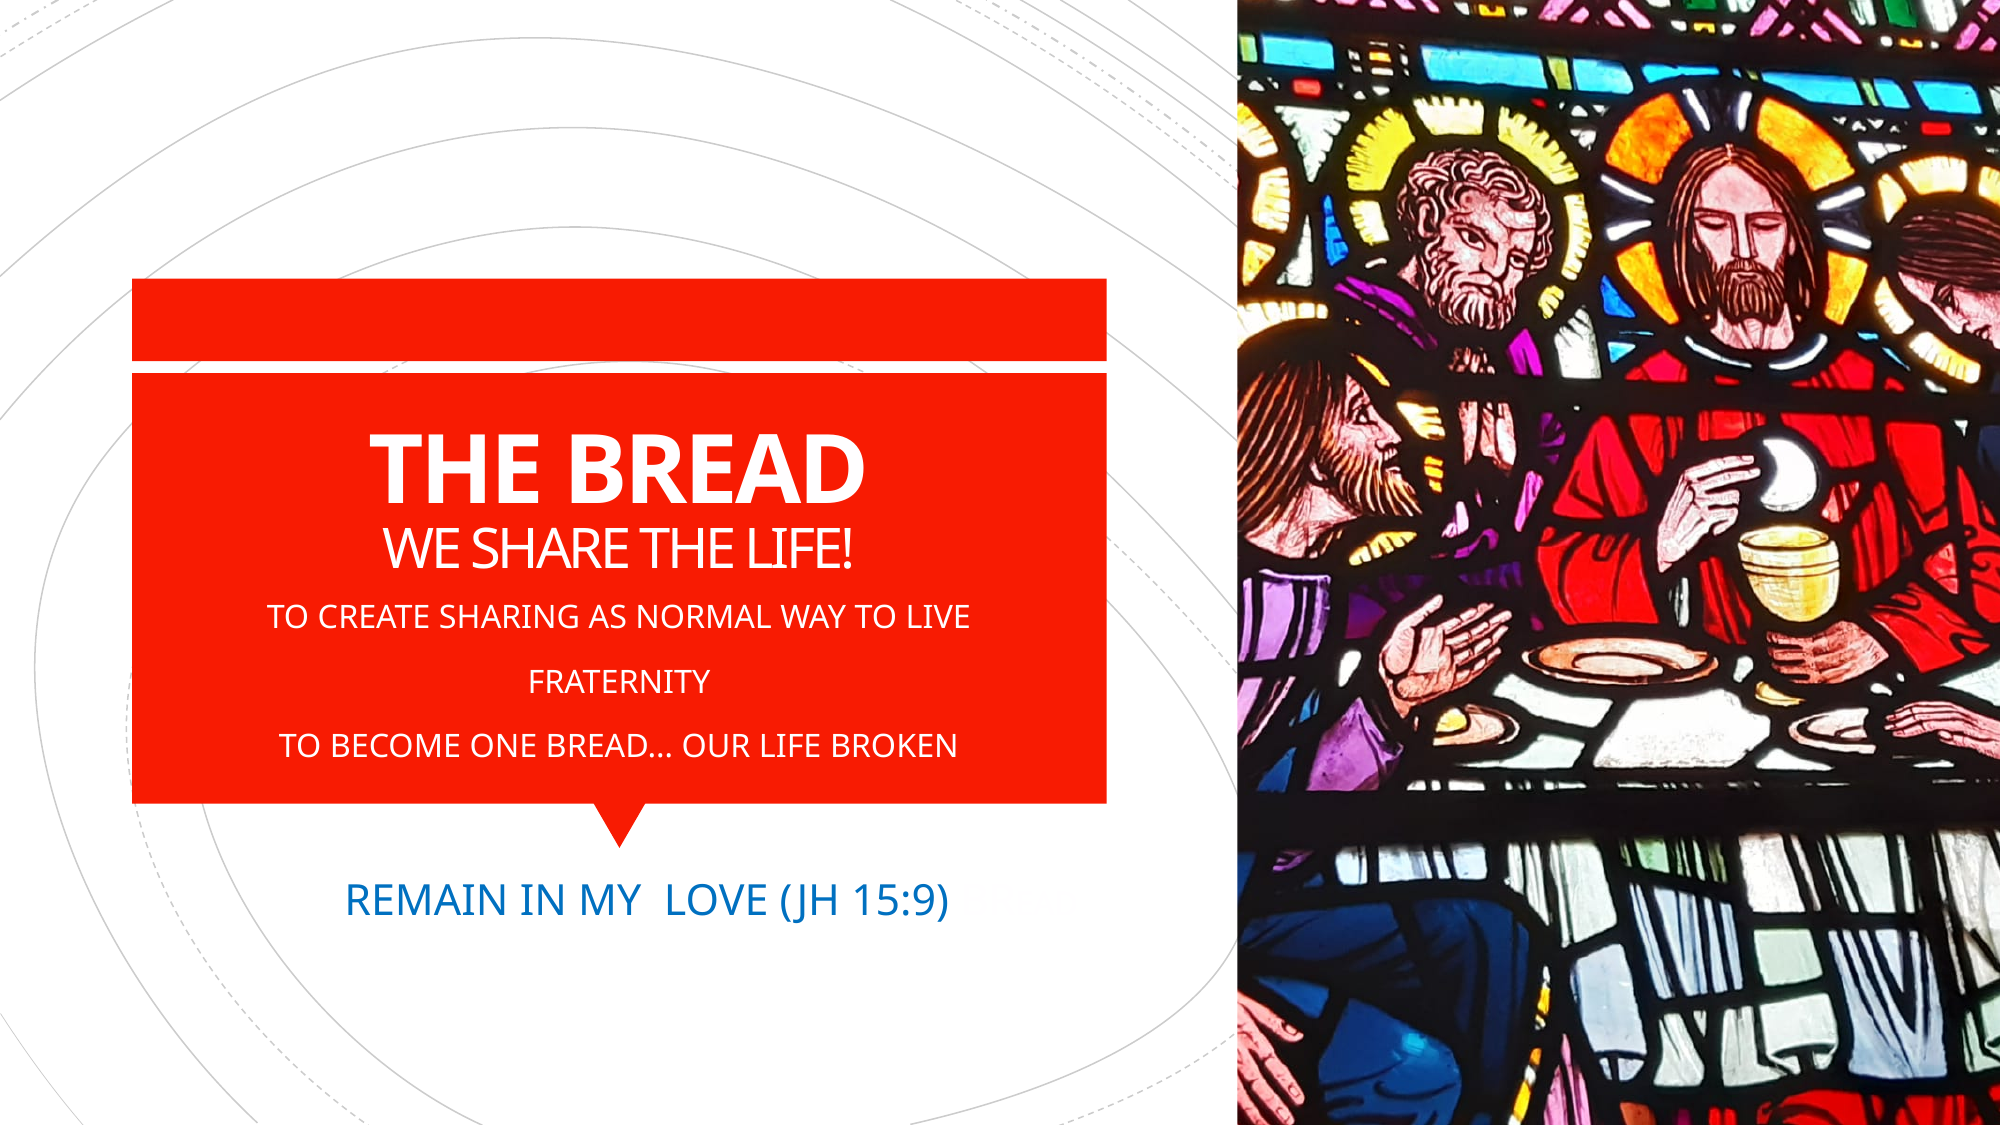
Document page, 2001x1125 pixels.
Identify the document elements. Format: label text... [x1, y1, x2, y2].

list TO CREATE SHARING AS NORMAL WAY TO LIVE FRATERNITY TO BECOME ONE BREAD… OUR LIFE BROKEN REMAIN IN MY LOVE (JH 15:9) BREAD [145, 581, 1093, 934]
picture [1237, 0, 2000, 1125]
title THE BREAD WE SHARE THE LIFE! [145, 387, 1093, 581]
